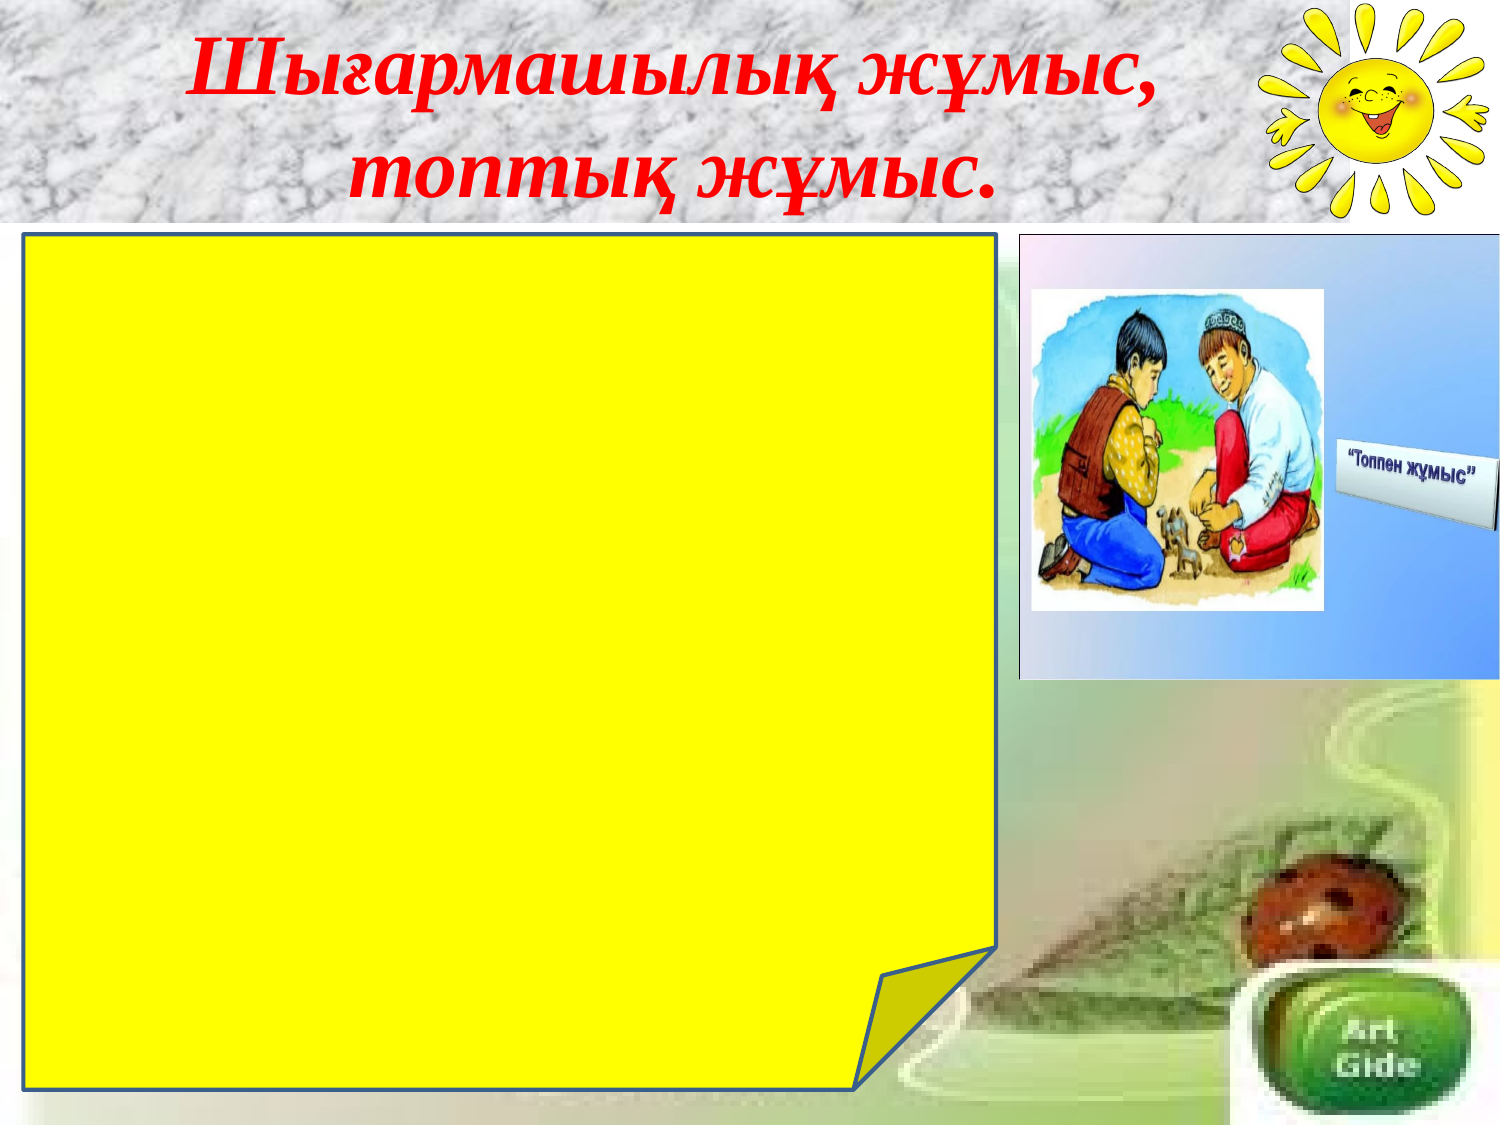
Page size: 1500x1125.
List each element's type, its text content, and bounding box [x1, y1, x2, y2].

picture [1253, 0, 1500, 223]
title Шығармашылық жұмыс, топтық жұмыс. [0, 0, 1251, 223]
picture [1019, 234, 1500, 680]
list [0, 234, 1500, 1125]
